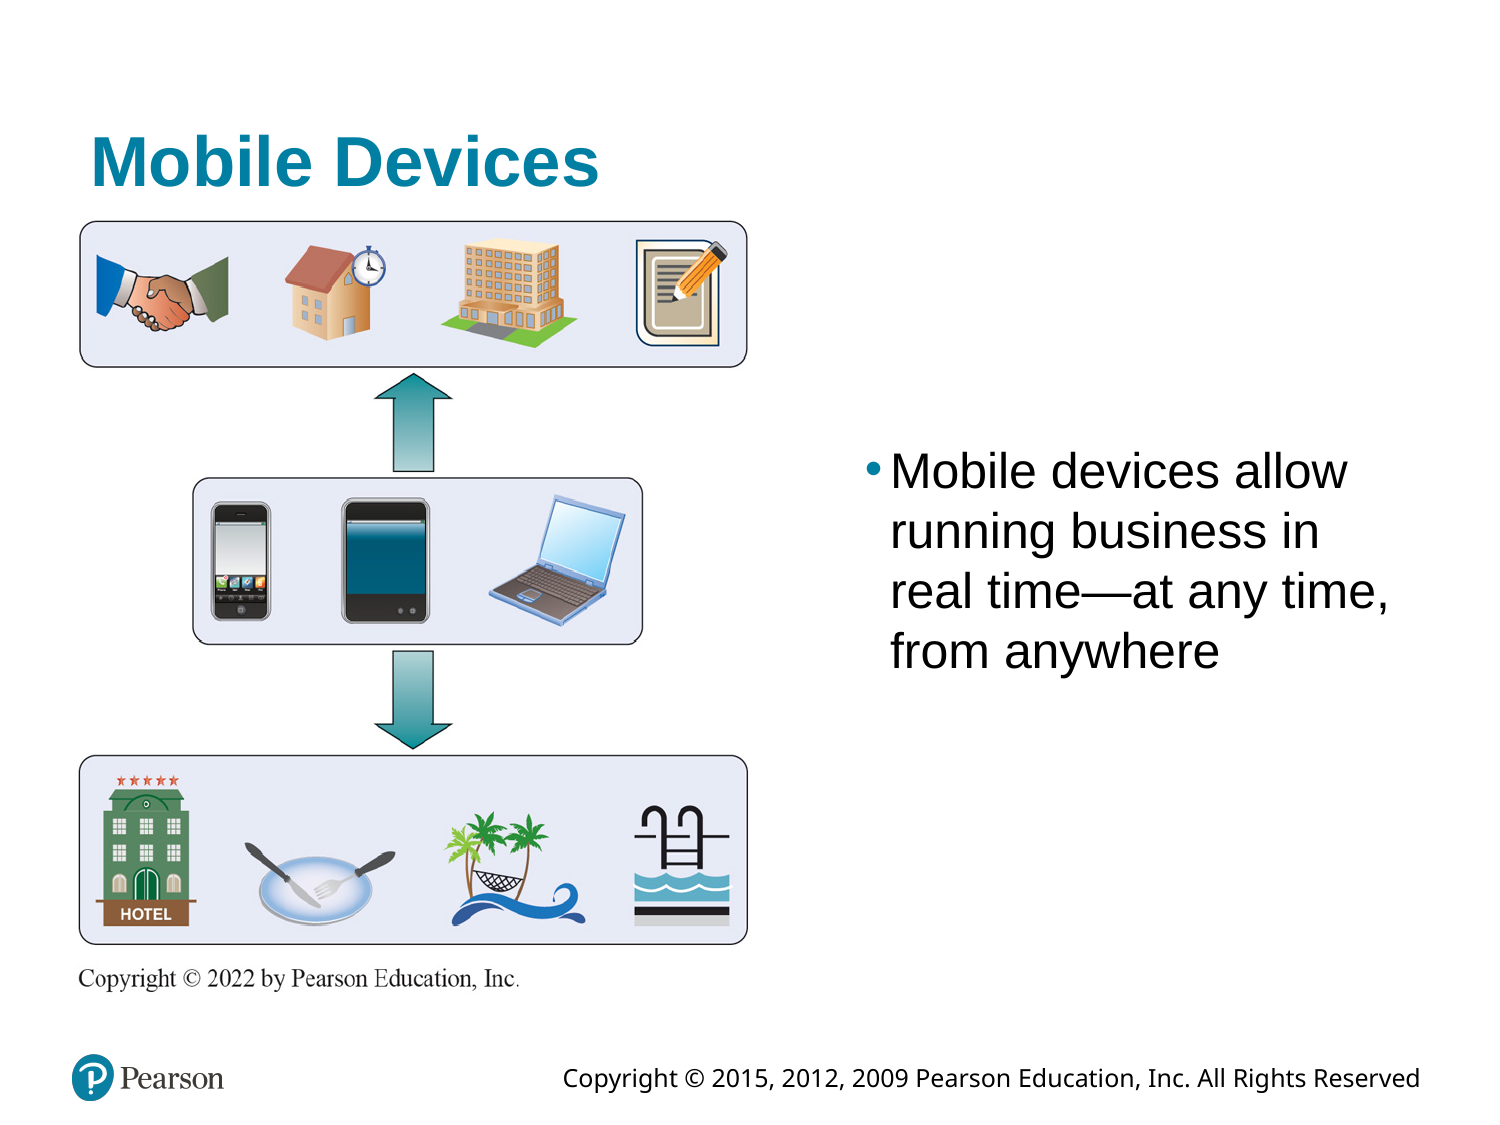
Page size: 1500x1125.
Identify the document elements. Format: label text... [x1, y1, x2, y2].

picture [72, 1087, 83, 1101]
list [74, 216, 751, 996]
text_box Mobile devices allow running business in real time—at any time, from anywhere [833, 423, 1425, 702]
picture [72, 1054, 88, 1070]
picture [80, 1063, 106, 1088]
picture [98, 1054, 224, 1101]
title Mobile Devices [75, 35, 1425, 216]
